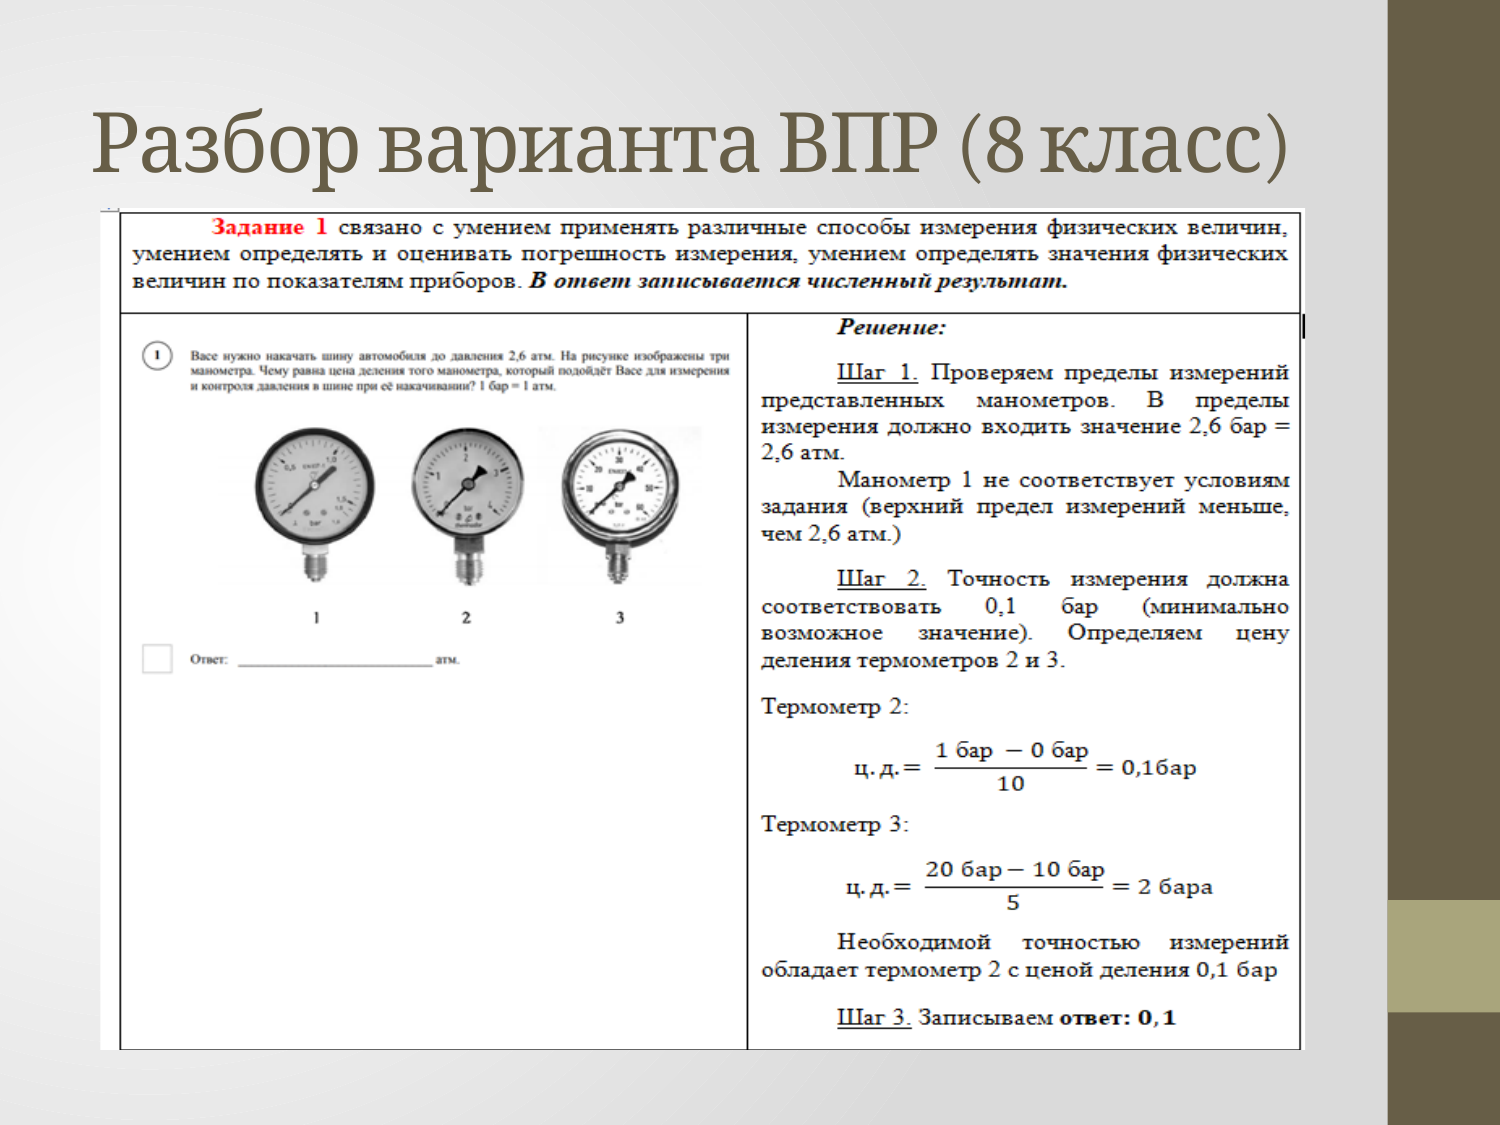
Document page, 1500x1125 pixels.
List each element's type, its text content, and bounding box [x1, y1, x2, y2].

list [99, 207, 1306, 1051]
title Разбор варианта ВПР (8 класс) [75, 45, 1325, 233]
